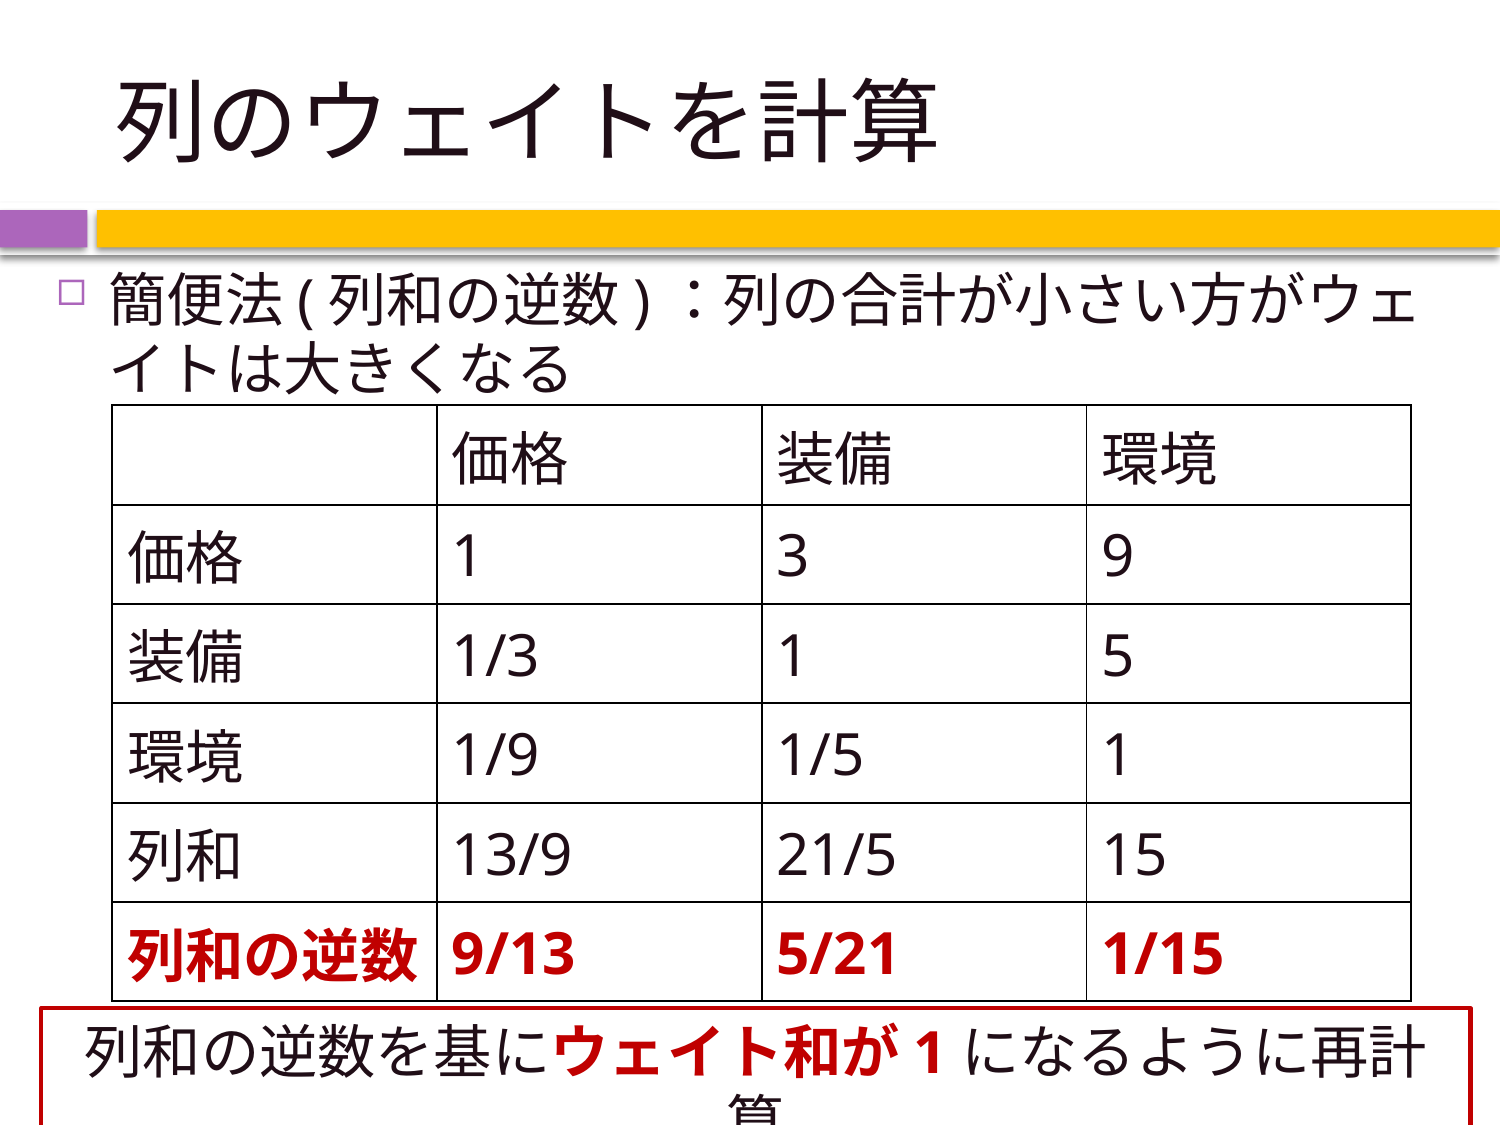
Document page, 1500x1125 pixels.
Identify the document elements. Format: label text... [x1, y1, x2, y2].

table_cell 5/21 [763, 903, 1086, 1000]
table_cell 環境 [113, 704, 436, 802]
table_cell 5 [1087, 605, 1410, 702]
table_cell 9 [1087, 506, 1410, 603]
table_cell 価格 [113, 506, 436, 603]
table_cell 1 [1087, 704, 1410, 802]
table_cell 1 [438, 506, 761, 603]
table_header [113, 406, 436, 504]
table_cell 列和の逆数 [113, 903, 436, 1000]
table_cell 列和 [113, 804, 436, 901]
table_cell 1/15 [1087, 903, 1410, 1000]
table_cell 1/3 [438, 605, 761, 702]
title 列のウェイトを計算 [100, 37, 1438, 200]
table_header 環境 [1087, 406, 1410, 504]
table_cell 21/5 [763, 804, 1086, 901]
table_cell 1 [763, 605, 1086, 702]
table_cell 装備 [113, 605, 436, 702]
table_cell 1/9 [438, 704, 761, 802]
list 簡便法(列和の逆数)：列の合計が小さい方がウェイトは大きくなる [41, 255, 1459, 1008]
table_cell 15 [1087, 804, 1410, 901]
table_header 装備 [763, 406, 1086, 504]
text_box 列和の逆数を基にウェイト和が1になるように再計算 [41, 1008, 1471, 1125]
table_cell 3 [763, 506, 1086, 603]
table_header 価格 [438, 406, 761, 504]
table_cell 9/13 [438, 903, 761, 1000]
table_cell 1/5 [763, 704, 1086, 802]
table_cell 13/9 [438, 804, 761, 901]
